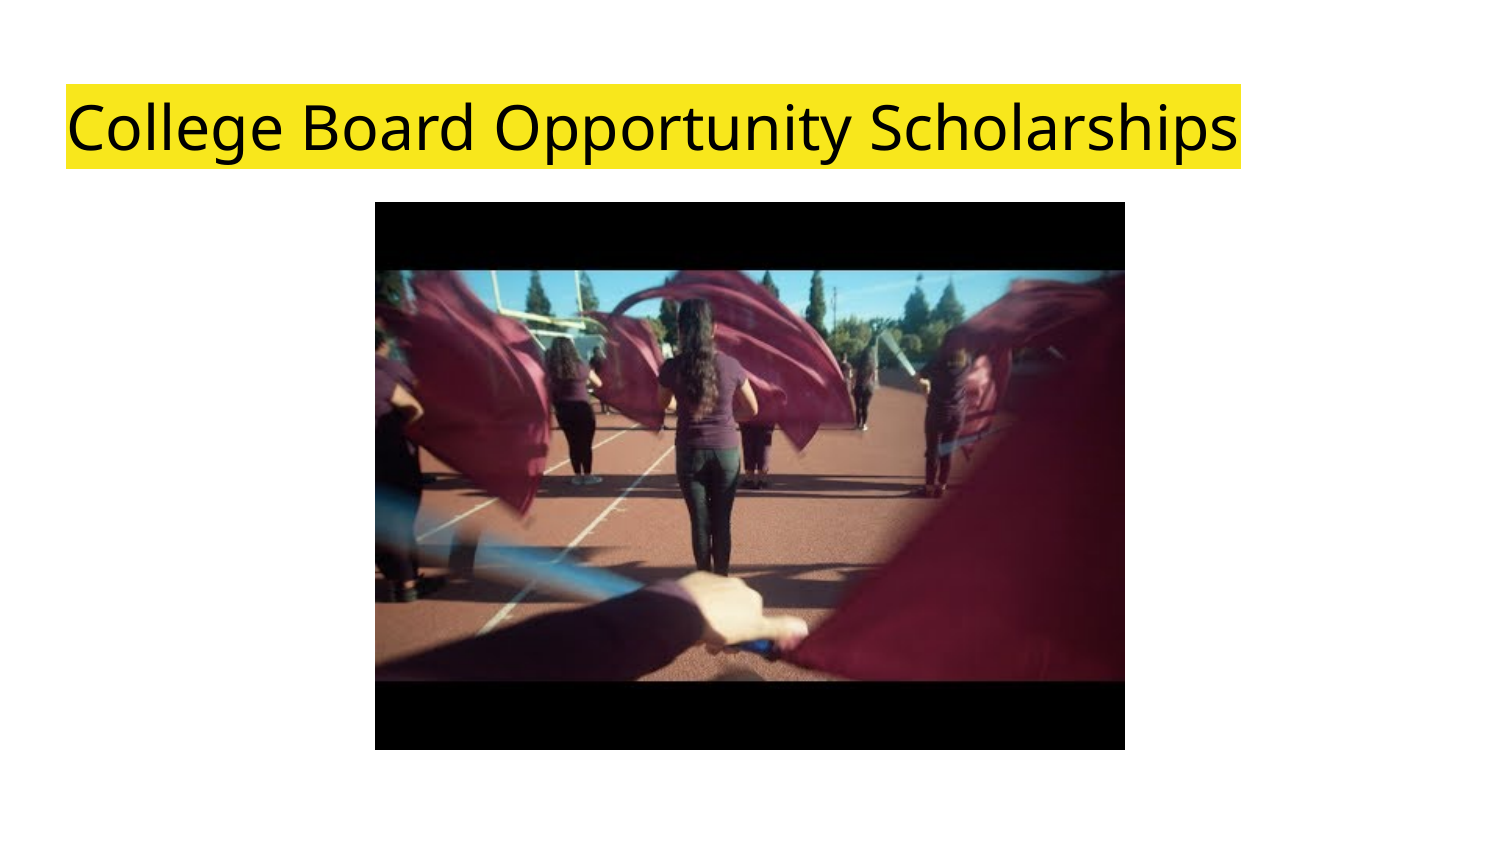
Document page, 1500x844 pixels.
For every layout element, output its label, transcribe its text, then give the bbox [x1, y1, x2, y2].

title College Board Opportunity Scholarships [51, 72, 1449, 167]
picture [374, 202, 1126, 750]
